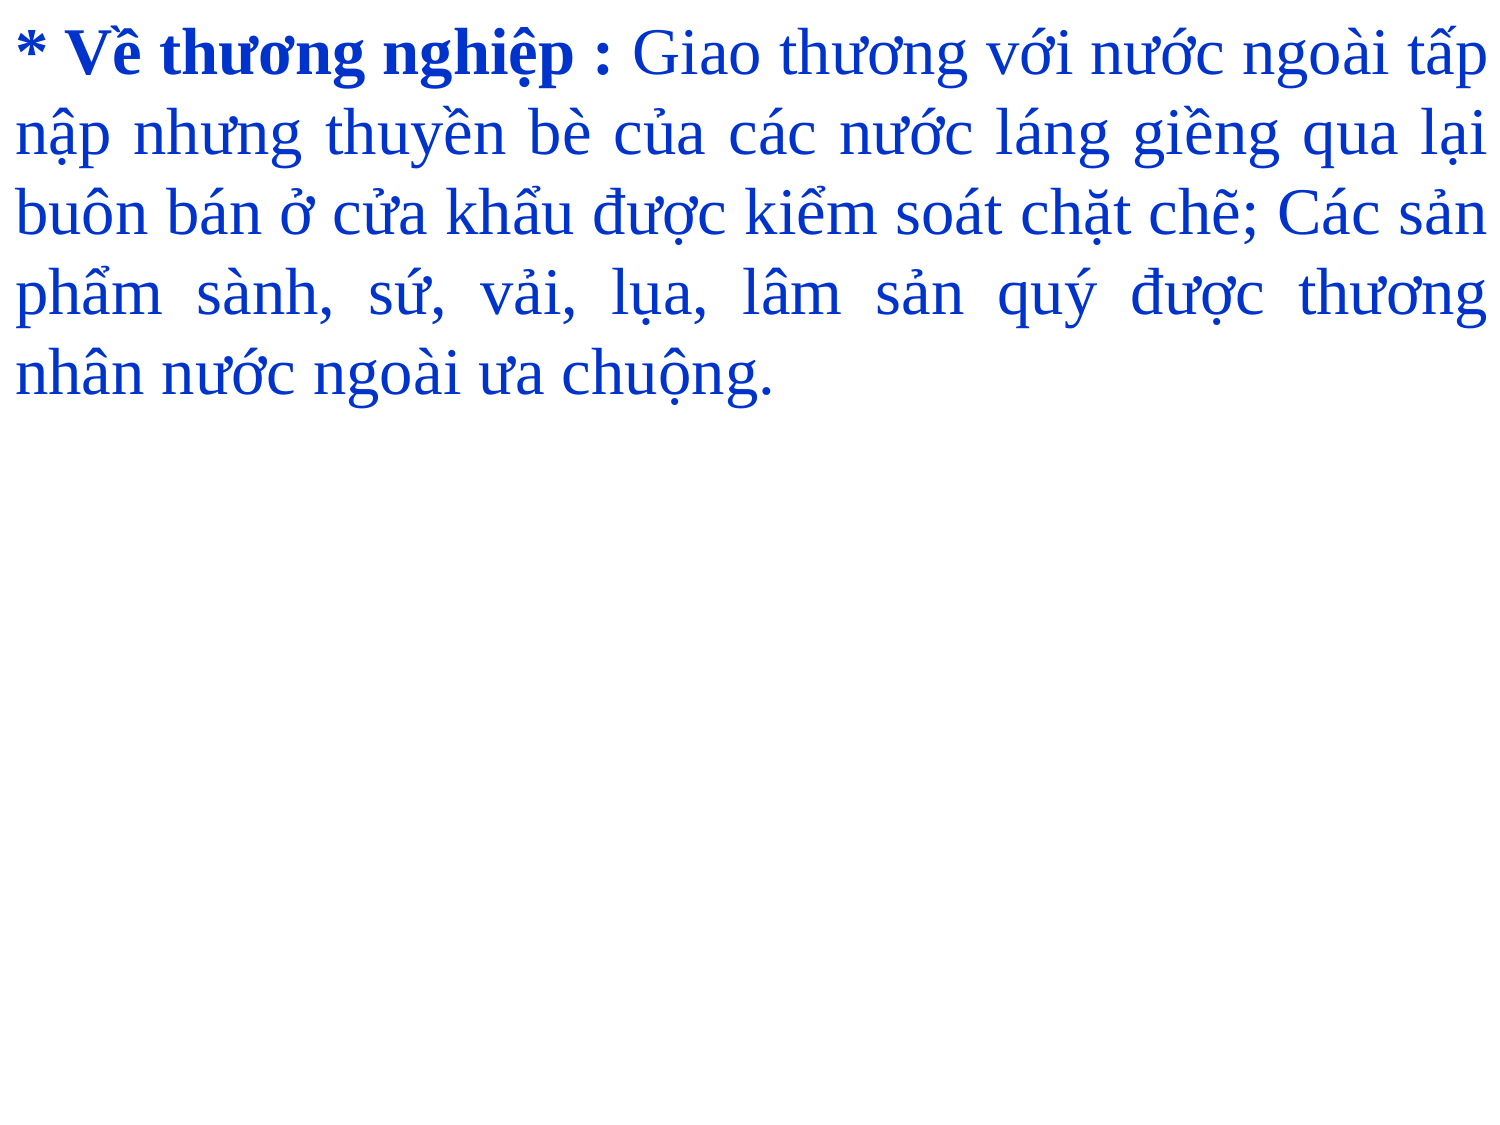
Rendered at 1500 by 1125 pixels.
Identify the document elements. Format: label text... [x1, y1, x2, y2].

list * Về thương nghiệp : Giao thương với nước ngoài tấp nập nhưng thuyền bè của các nước láng giềng qua lại buôn bán ở cửa khẩu được kiểm soát chặt chẽ; Các sản phẩm sành, sứ, vải, lụa, lâm sản quý được thương nhân nước ngoài ưa chuộng. [0, 0, 1500, 1125]
